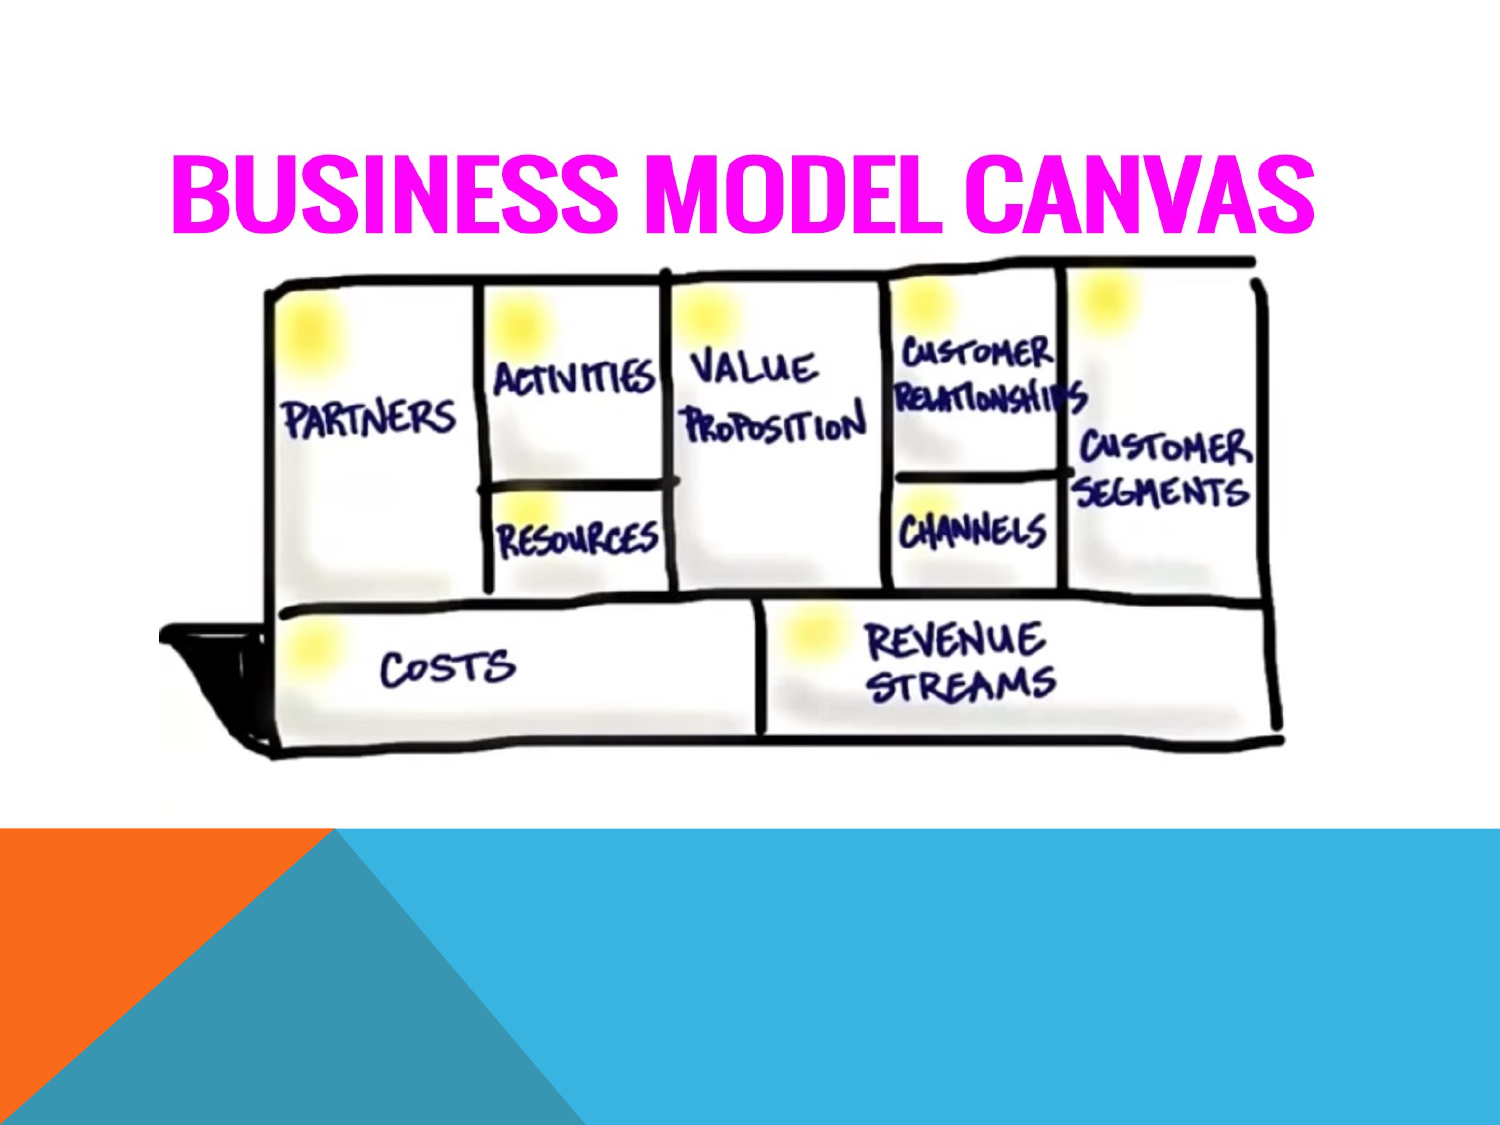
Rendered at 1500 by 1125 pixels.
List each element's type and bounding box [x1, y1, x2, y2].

picture [159, 148, 1353, 821]
